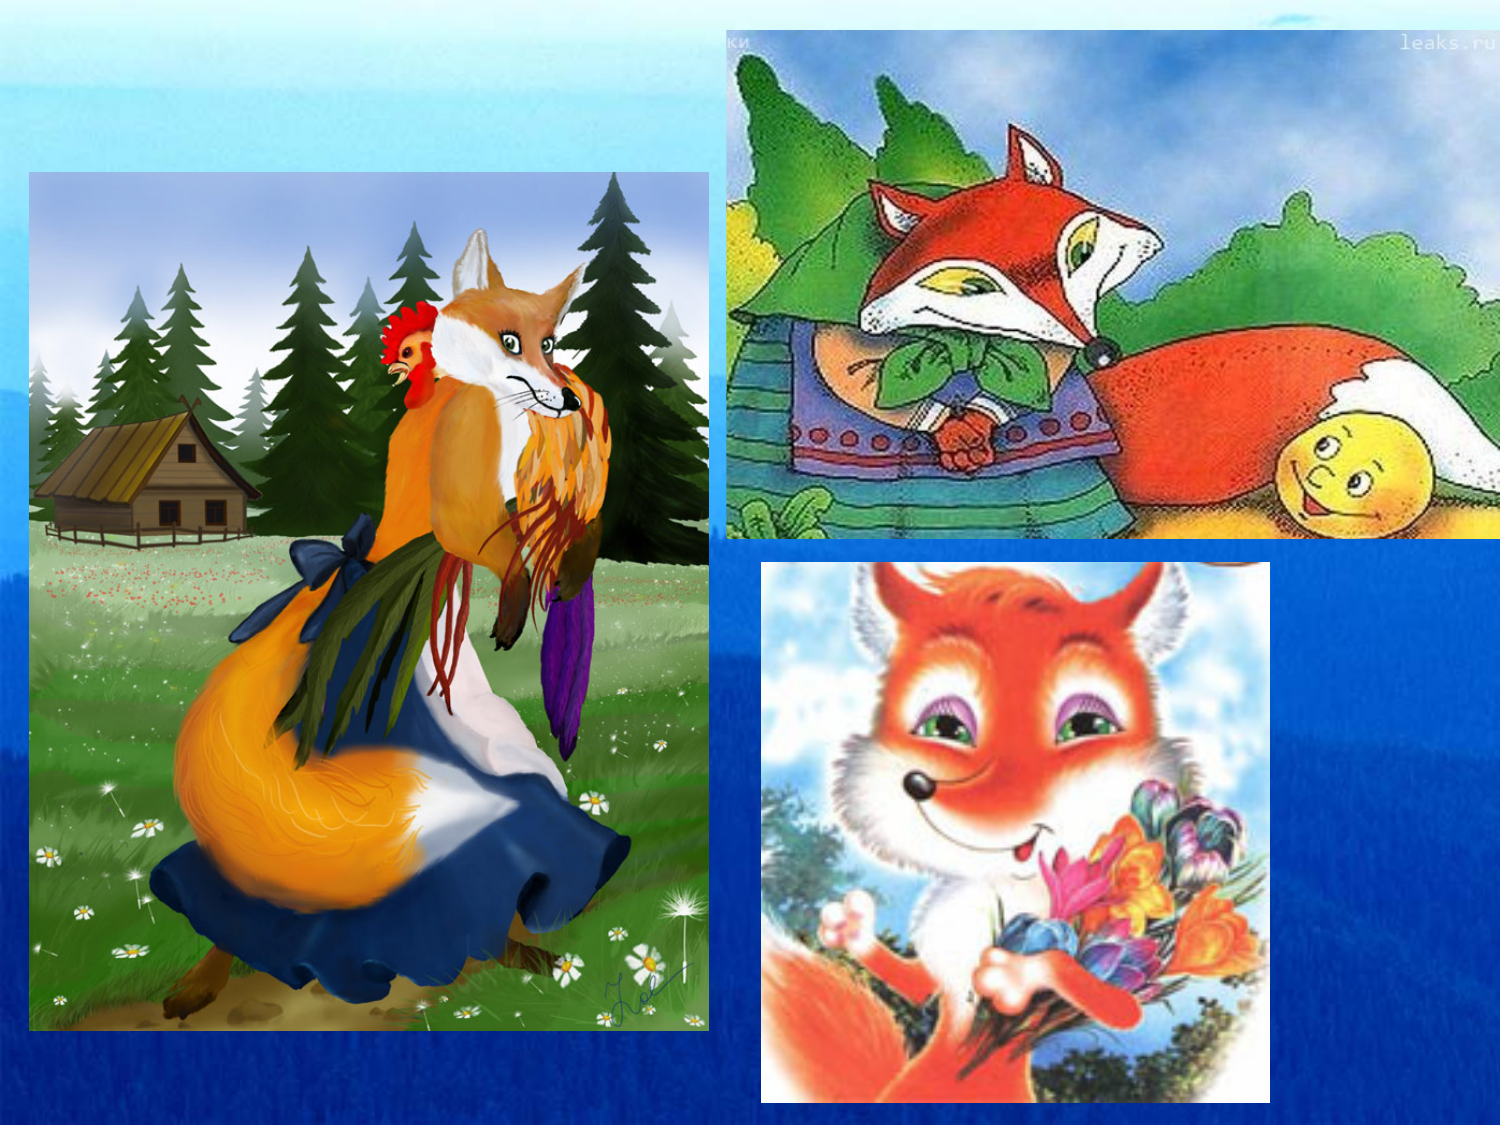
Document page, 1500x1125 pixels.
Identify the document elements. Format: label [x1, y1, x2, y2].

picture [0, 0, 1500, 1125]
list [29, 172, 709, 1032]
list [726, 30, 1500, 540]
